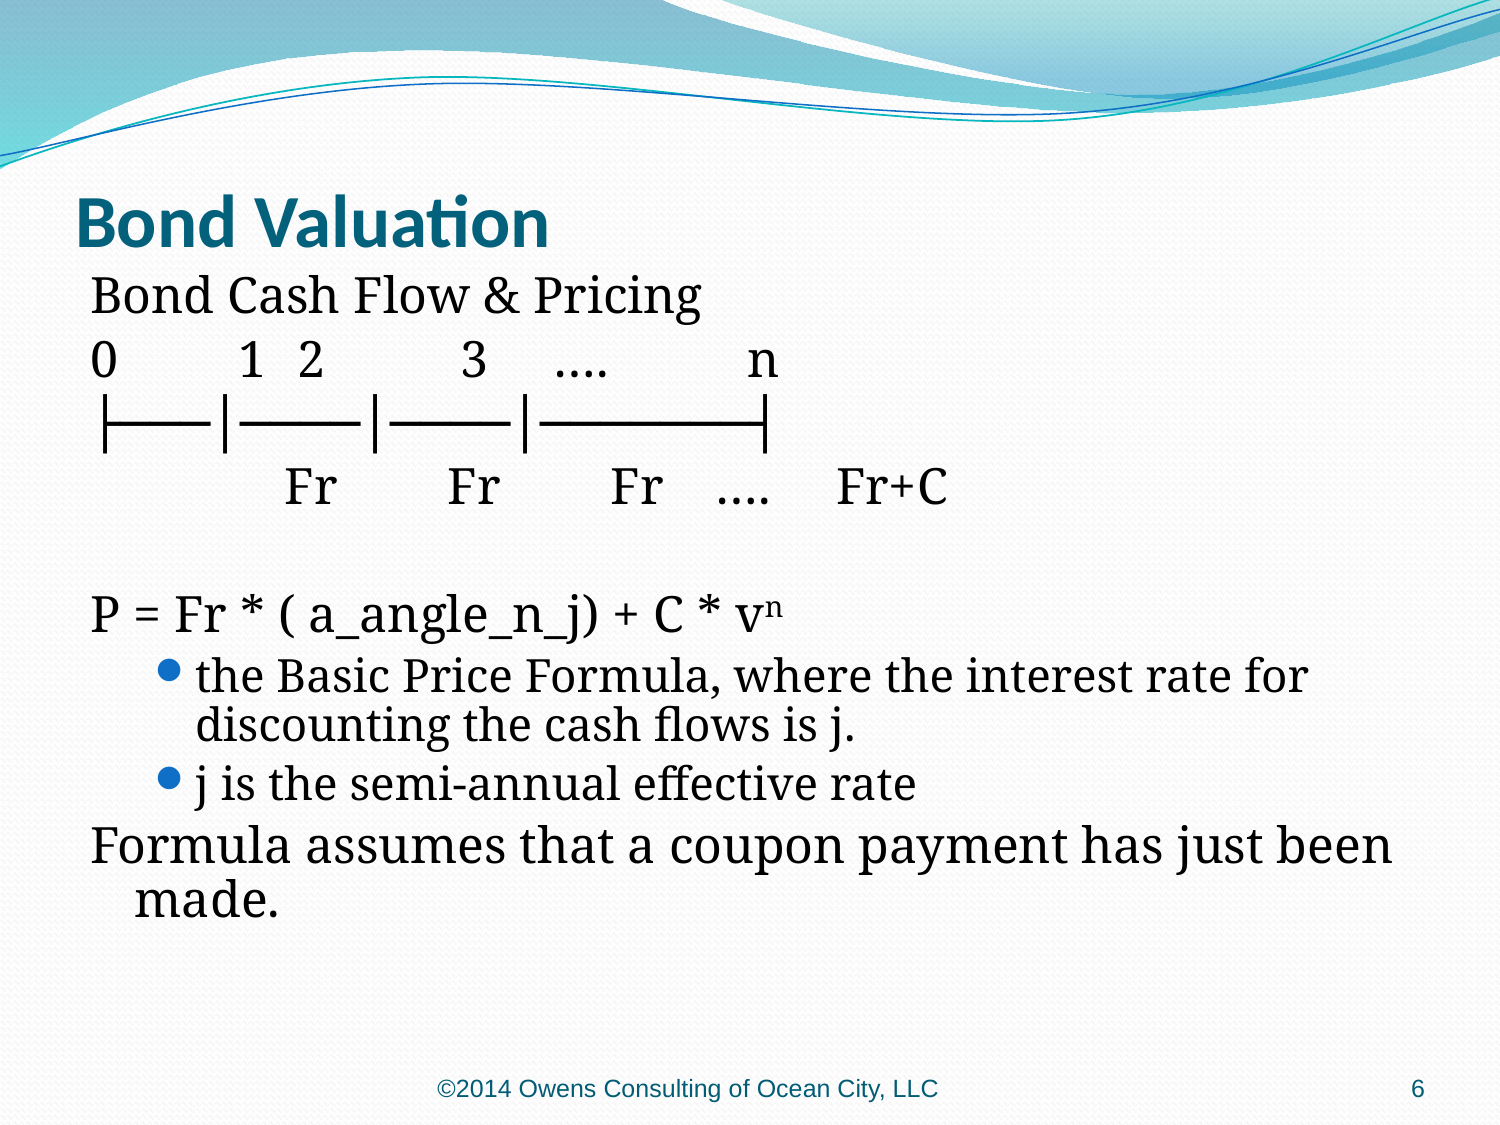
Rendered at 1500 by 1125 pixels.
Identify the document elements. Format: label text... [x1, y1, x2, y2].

footer ©2014 Owens Consulting of Ocean City, LLC [437, 1042, 988, 1103]
title Bond Valuation [74, 115, 1426, 262]
slide_number 6 [1299, 1042, 1425, 1103]
list Bond Cash Flow & Pricing 0 1 2 3 …. n ├───│────│────│───────┤ Fr Fr Fr …. Fr+C P = Fr * ( a_angle_n_j) + C * vn the Basic Price Formula, where the interest rate for discounting the cash flows is j. j is the semi-annual effective rate Formula assumes that a coupon payment has just been made. [74, 262, 1426, 1038]
